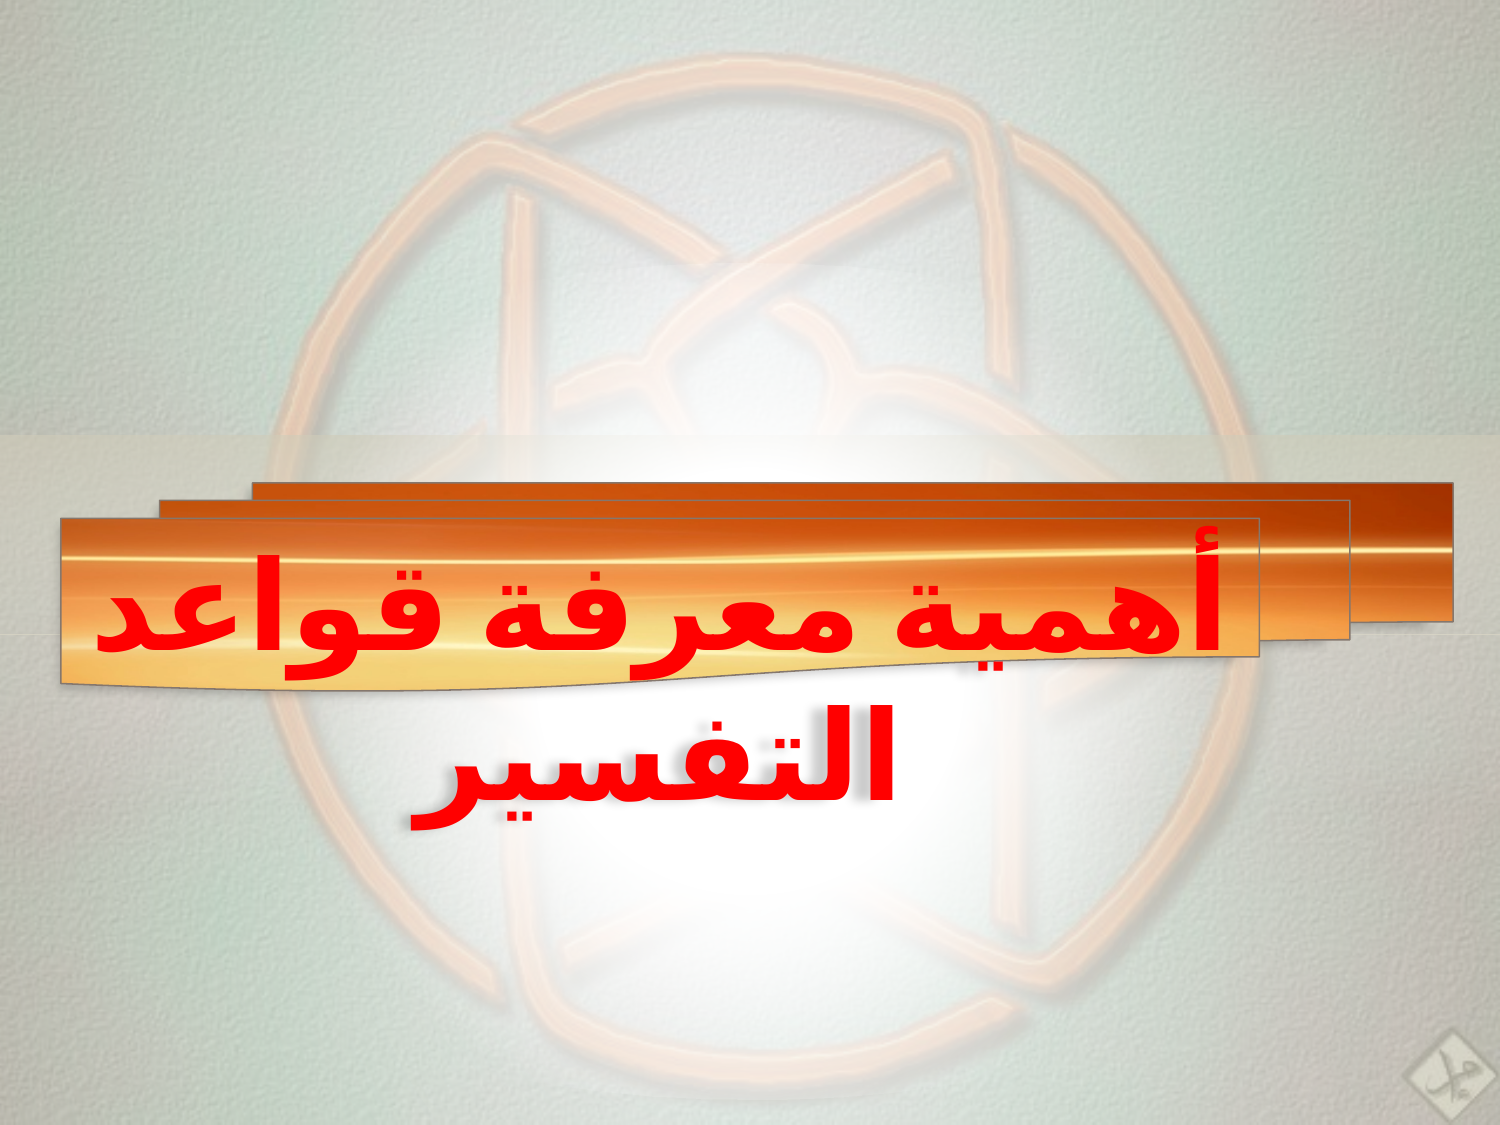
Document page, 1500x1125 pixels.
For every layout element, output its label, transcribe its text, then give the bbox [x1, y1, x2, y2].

text_box أهمية معرفة قواعد التفسير [60, 482, 1454, 691]
